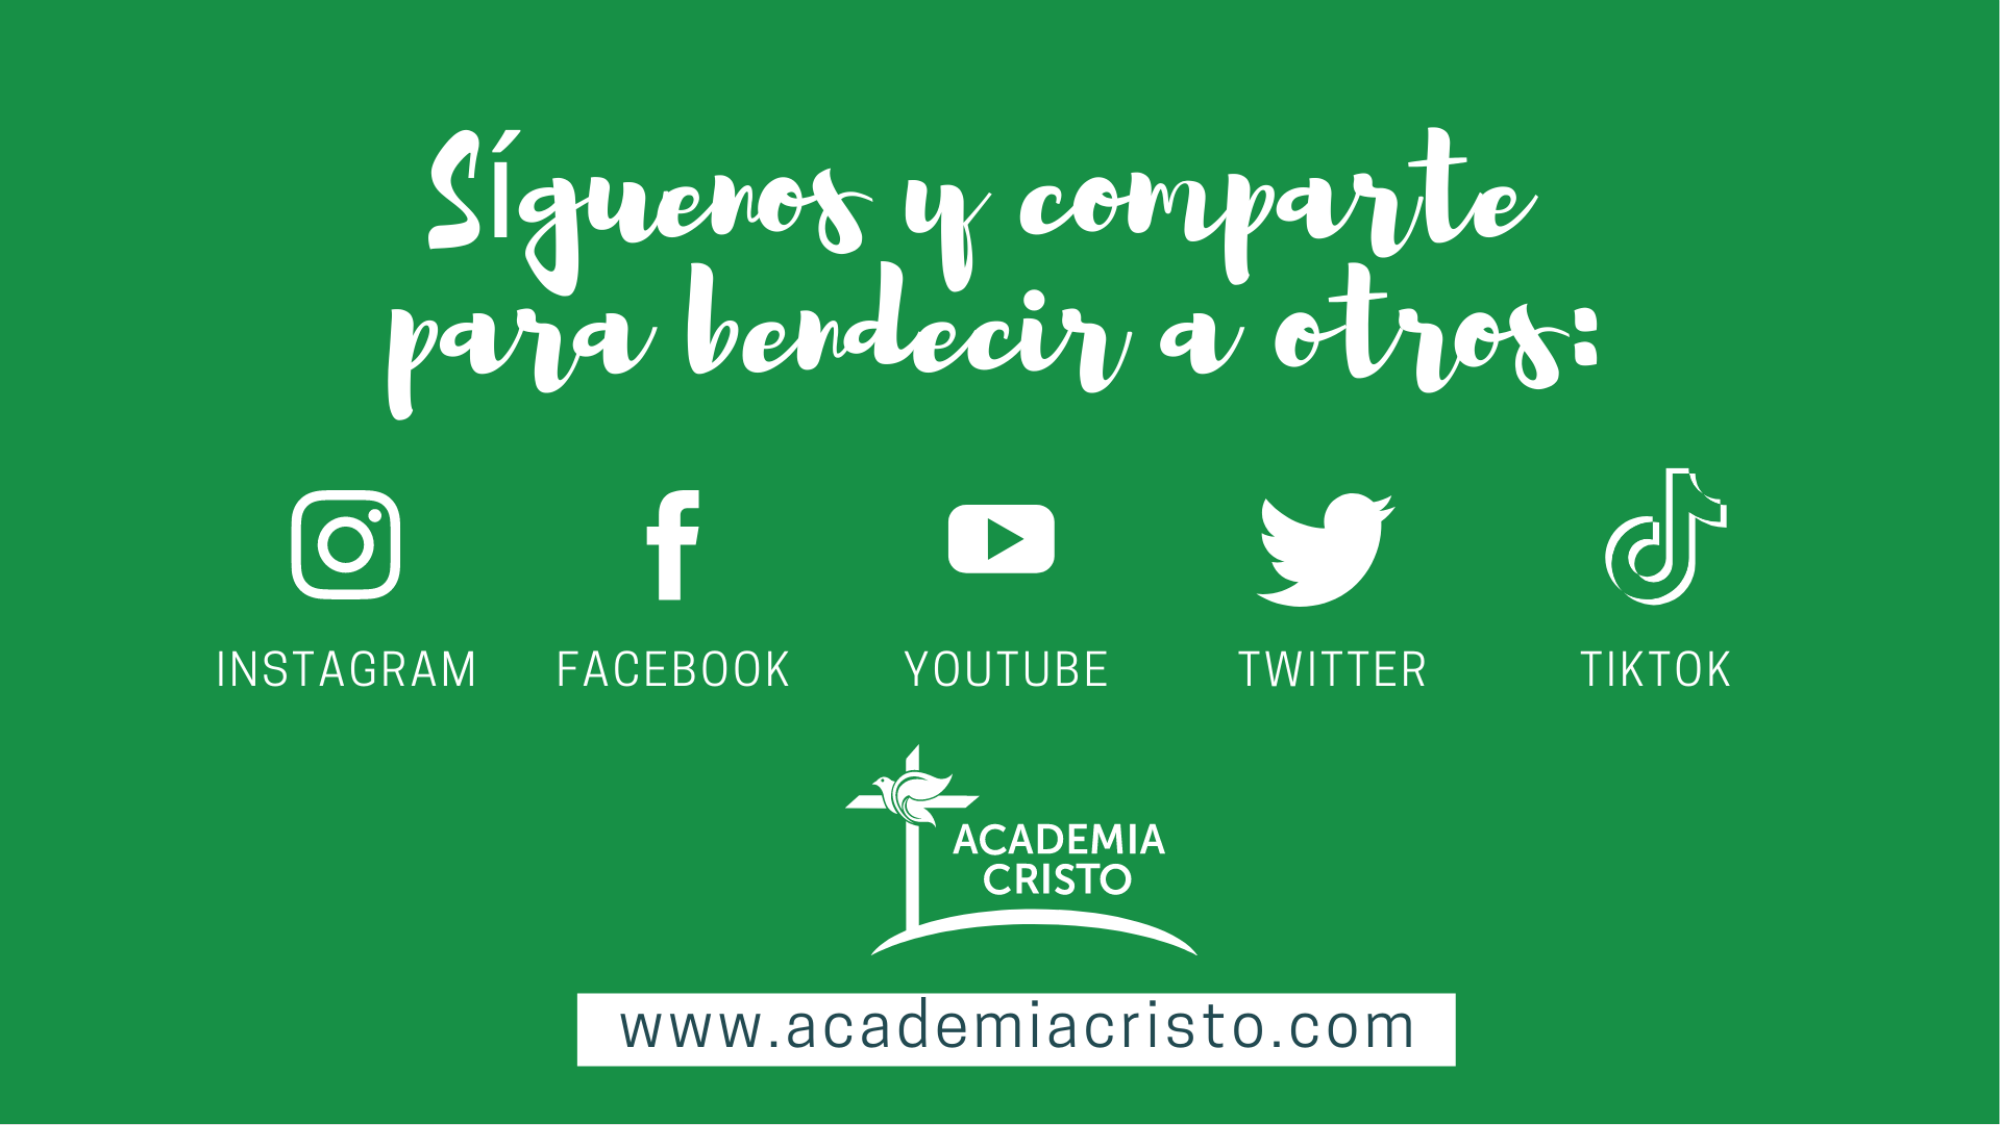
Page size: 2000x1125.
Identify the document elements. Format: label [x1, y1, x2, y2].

list [0, 0, 2000, 1125]
